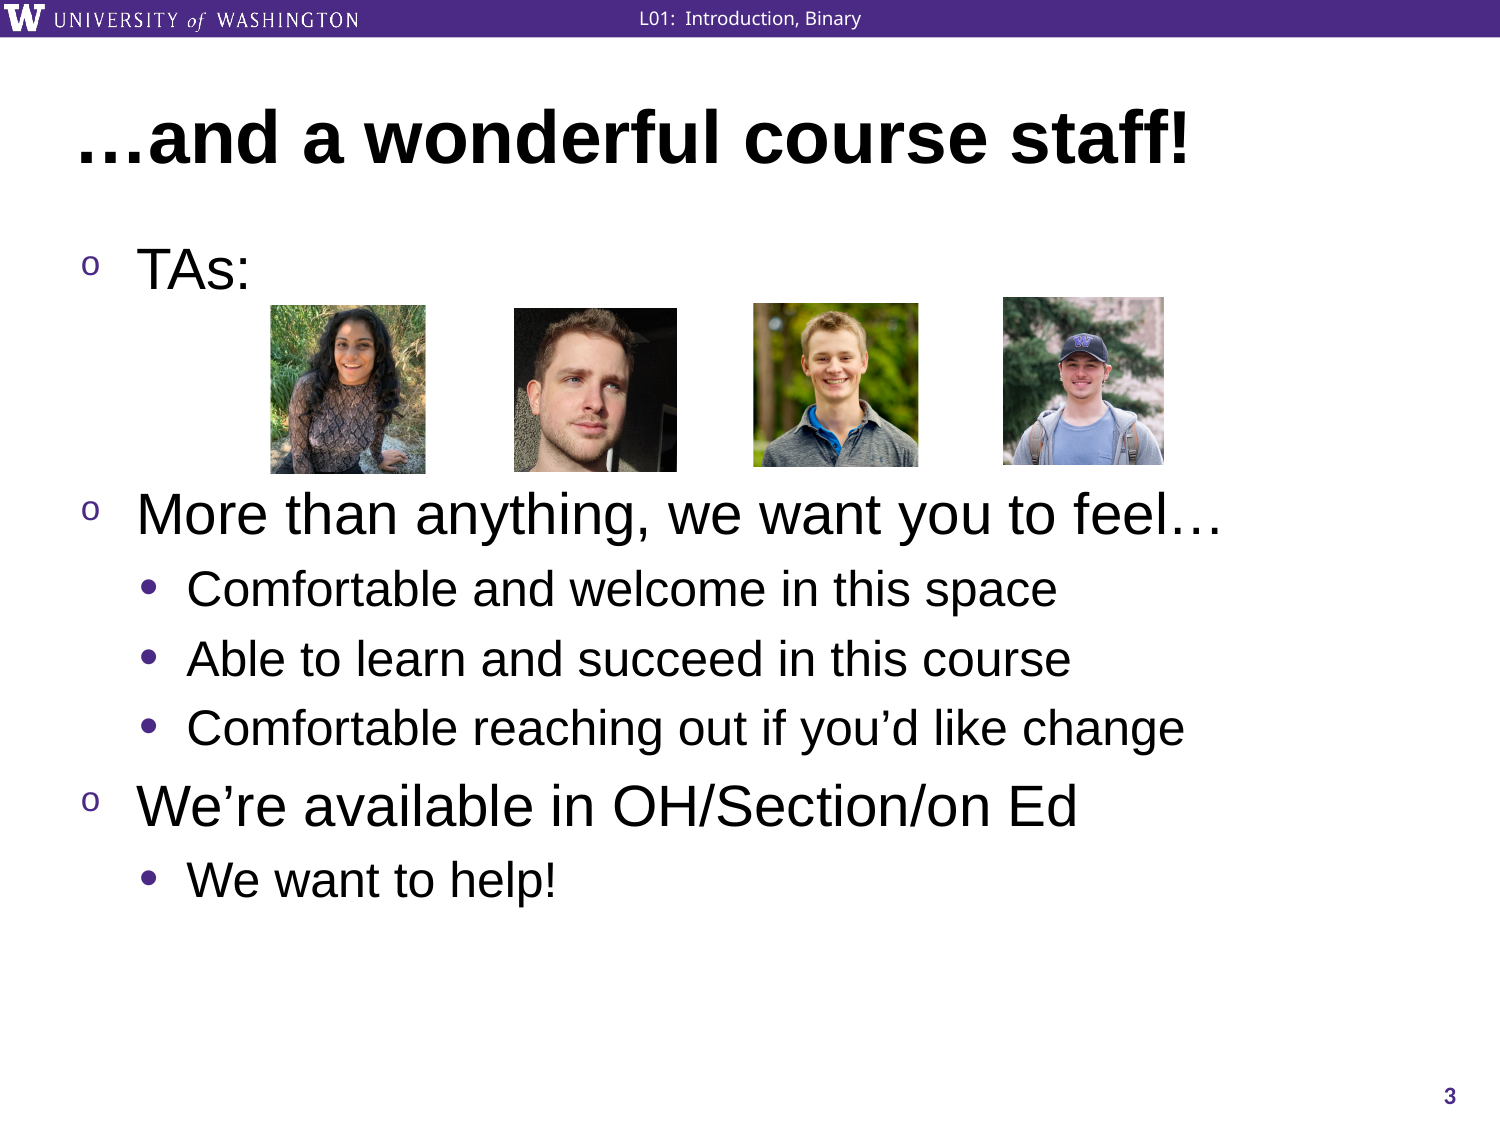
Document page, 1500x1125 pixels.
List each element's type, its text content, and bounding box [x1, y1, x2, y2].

title …and a wonderful course staff! [58, 71, 1438, 197]
picture [514, 308, 678, 472]
picture [4, 4, 358, 32]
slide_number 3 [1400, 1065, 1500, 1125]
picture [753, 303, 919, 467]
list TAs: More than anything, we want you to feel… Comfortable and welcome in this space Able to learn and succeed in this course Comfortable reaching out if you’d like change We’re available in OH/Section/on Ed We want to help! [64, 223, 1438, 1040]
picture [269, 305, 427, 475]
picture [1003, 297, 1164, 466]
